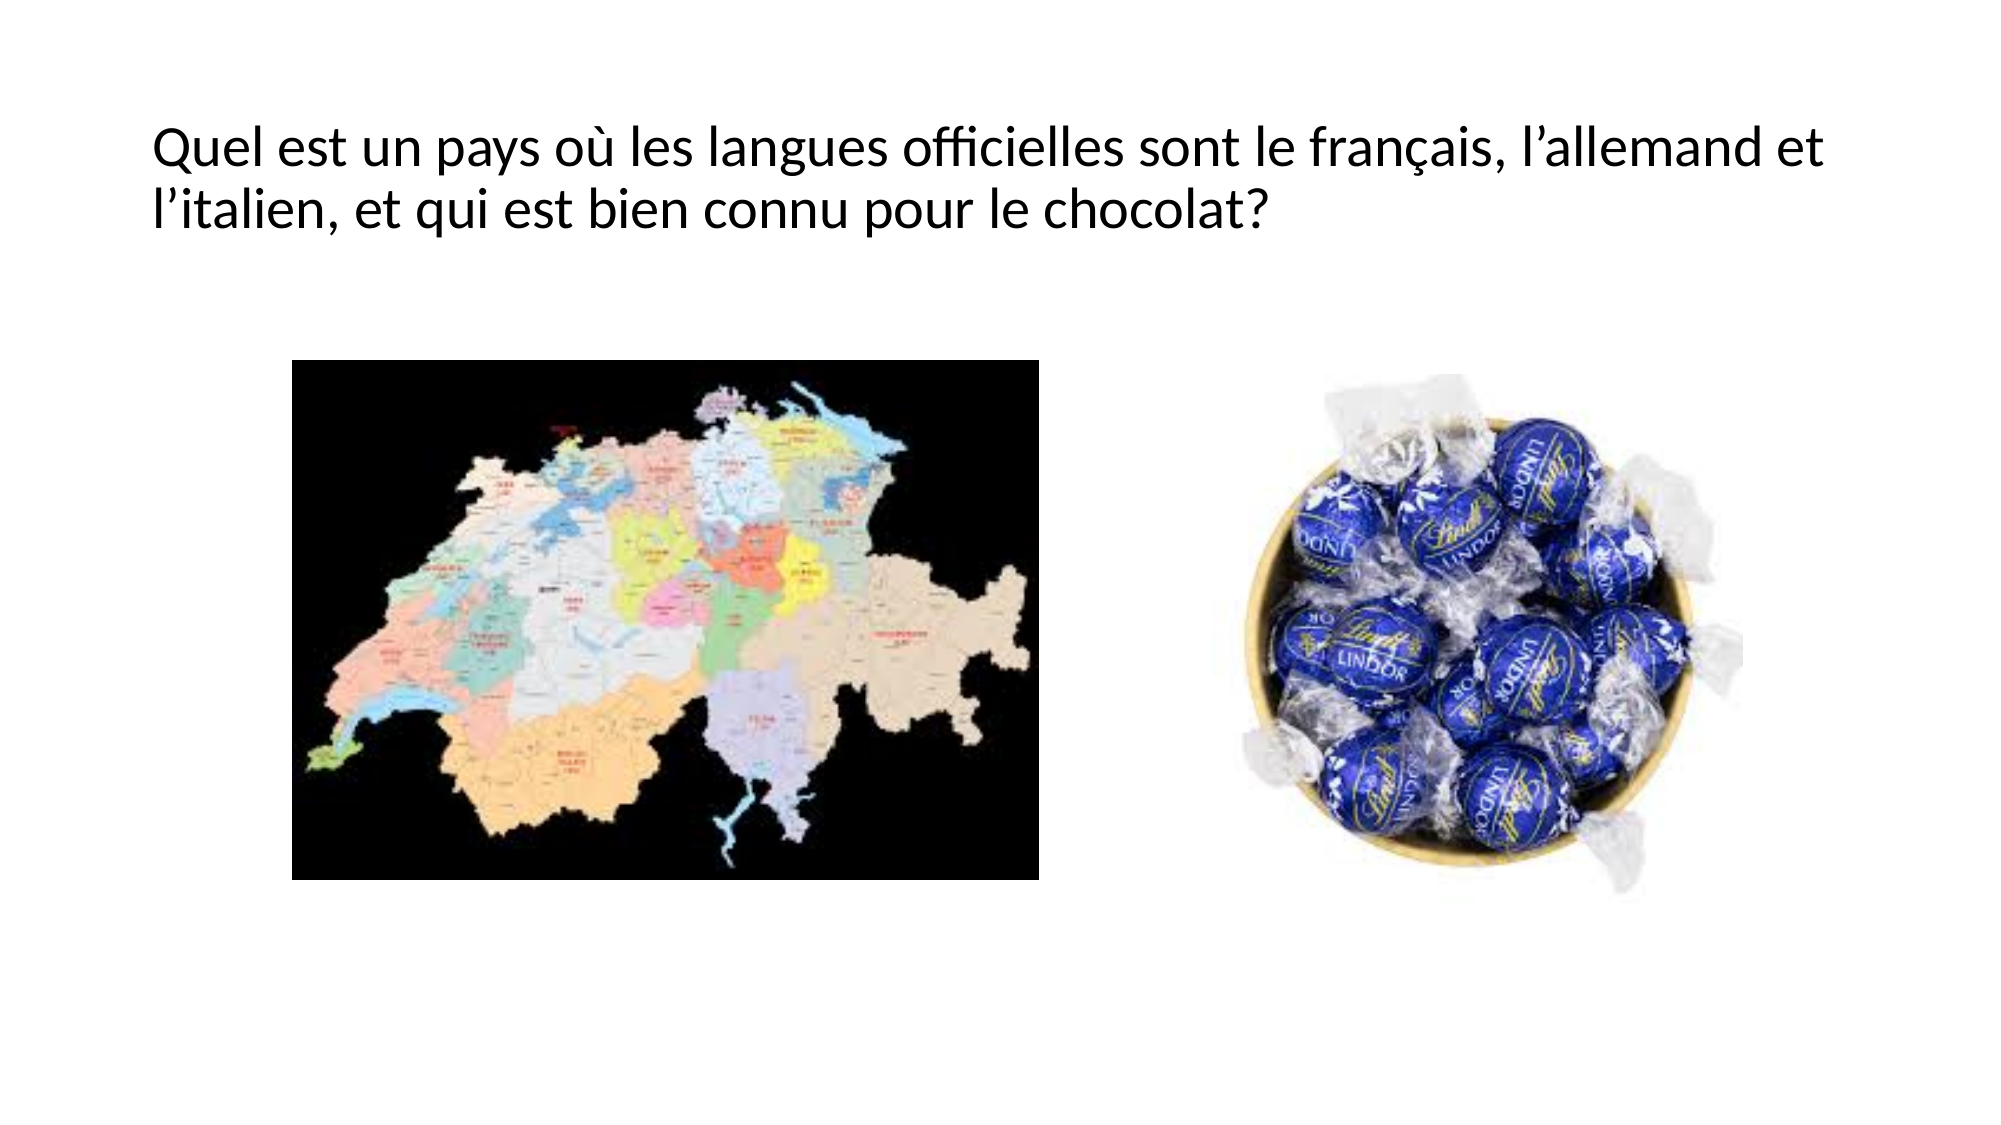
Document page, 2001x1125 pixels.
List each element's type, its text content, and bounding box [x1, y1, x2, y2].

picture [291, 360, 1039, 880]
list Quel est un pays où les langues officielles sont le français, l’allemand et l’italien, et qui est bien connu pour le chocolat? [137, 108, 1863, 1014]
picture [1212, 374, 1743, 906]
